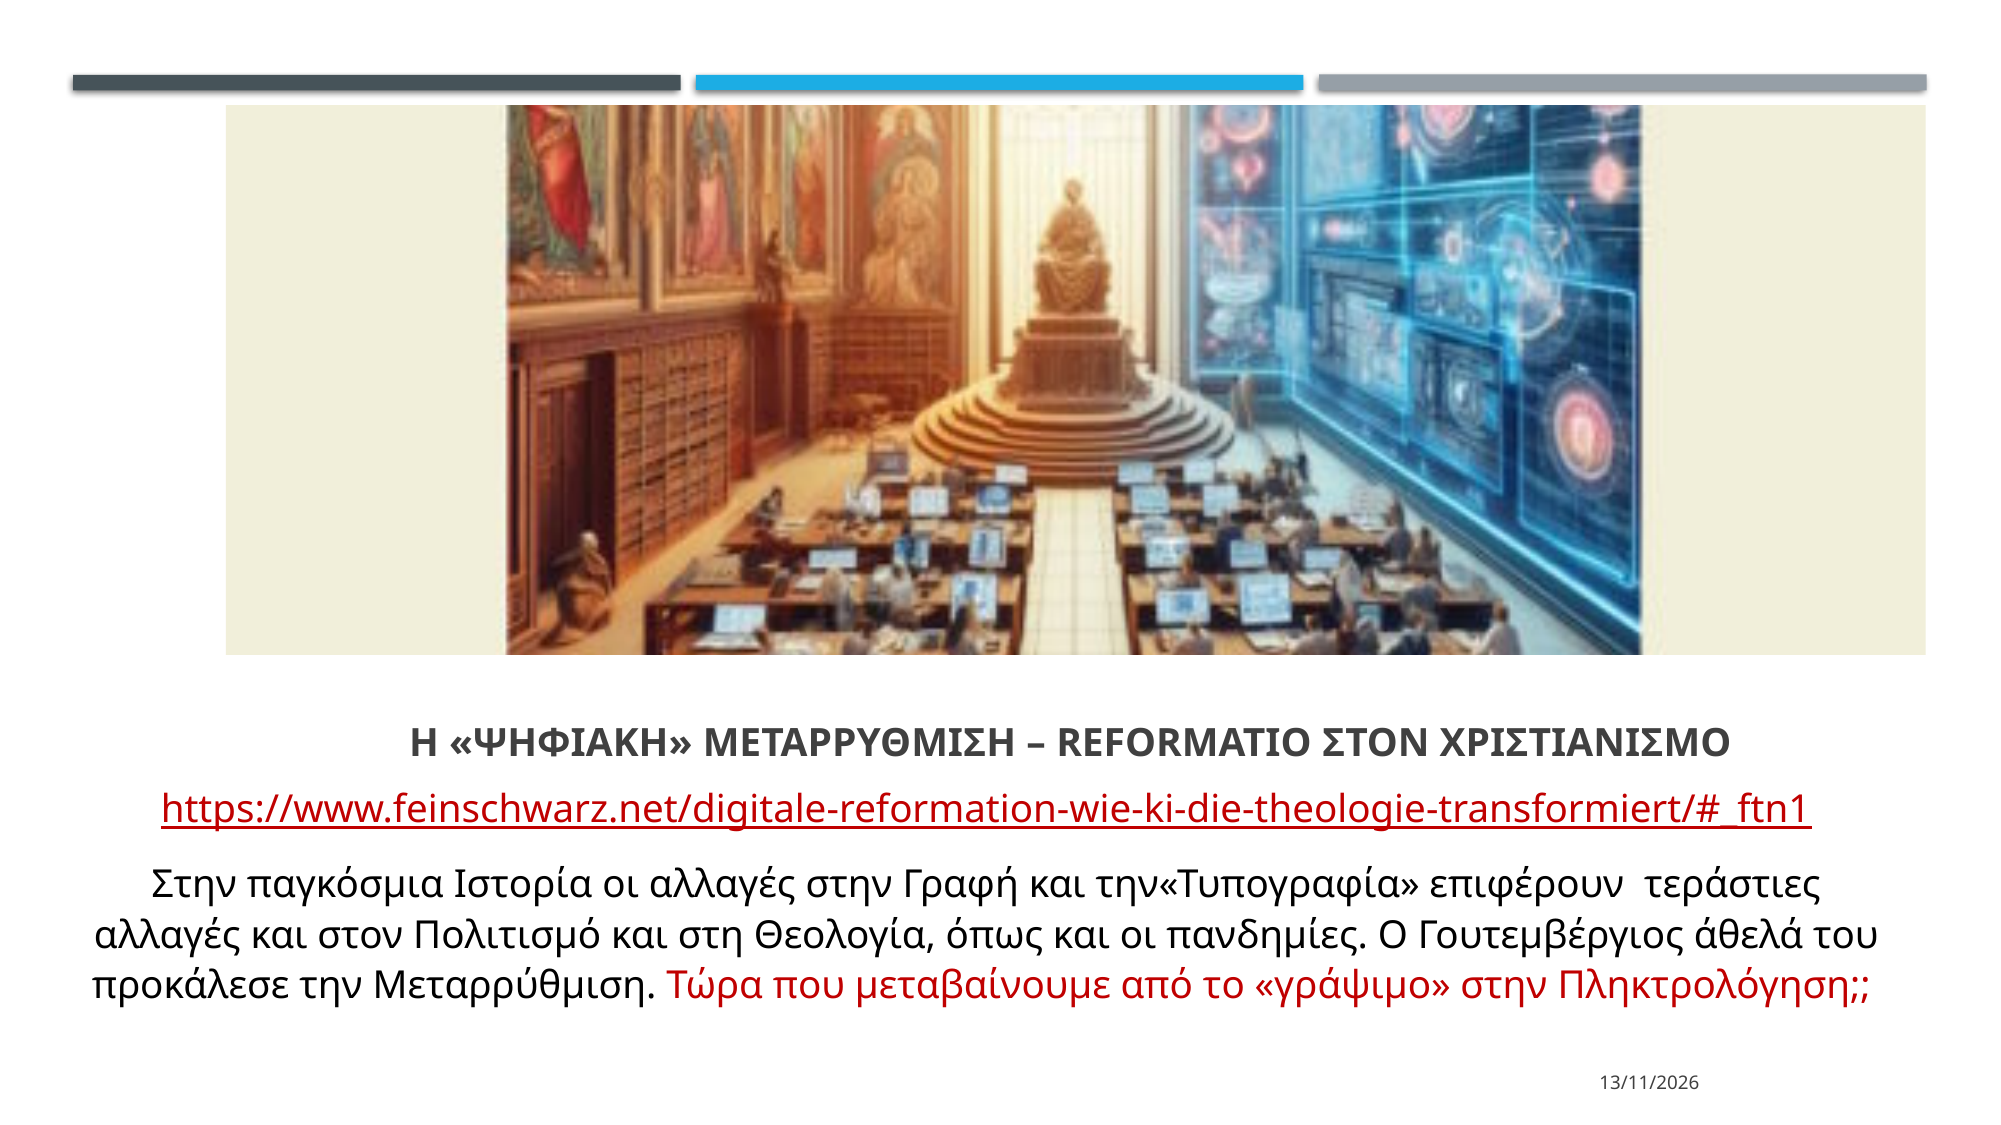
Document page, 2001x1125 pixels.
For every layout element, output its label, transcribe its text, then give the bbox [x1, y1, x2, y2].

picture [225, 104, 1927, 656]
list https://www.feinschwarz.net/digitale-reformation-wie-ki-die-theologie-transformiert/#_ftn1 Στην παγκόσμια Ιστορία οι αλλαγές στην Γραφή και την«Τυπογραφία» επιφέρουν τεράστιες αλλαγές και στον Πολιτισμό και στη Θεολογία, όπως και οι πανδημίες. Ο Γουτεμβέργιος άθελά του προκάλεσε την Μεταρρύθμιση. Τώρα που μεταβαίνουμε από το «γράψιμο» στην Πληκτρολόγηση;; [68, 771, 1905, 1027]
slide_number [1247, 1053, 1715, 1114]
title Η «ΨΗΦΙΑΚΗ» ΜΕΤΑΡΡΥΘΜΙΣΗ – REFORMATIO στον ΧΡΙΣΤΙΑΝΙΣΜΟ [225, 682, 1905, 771]
